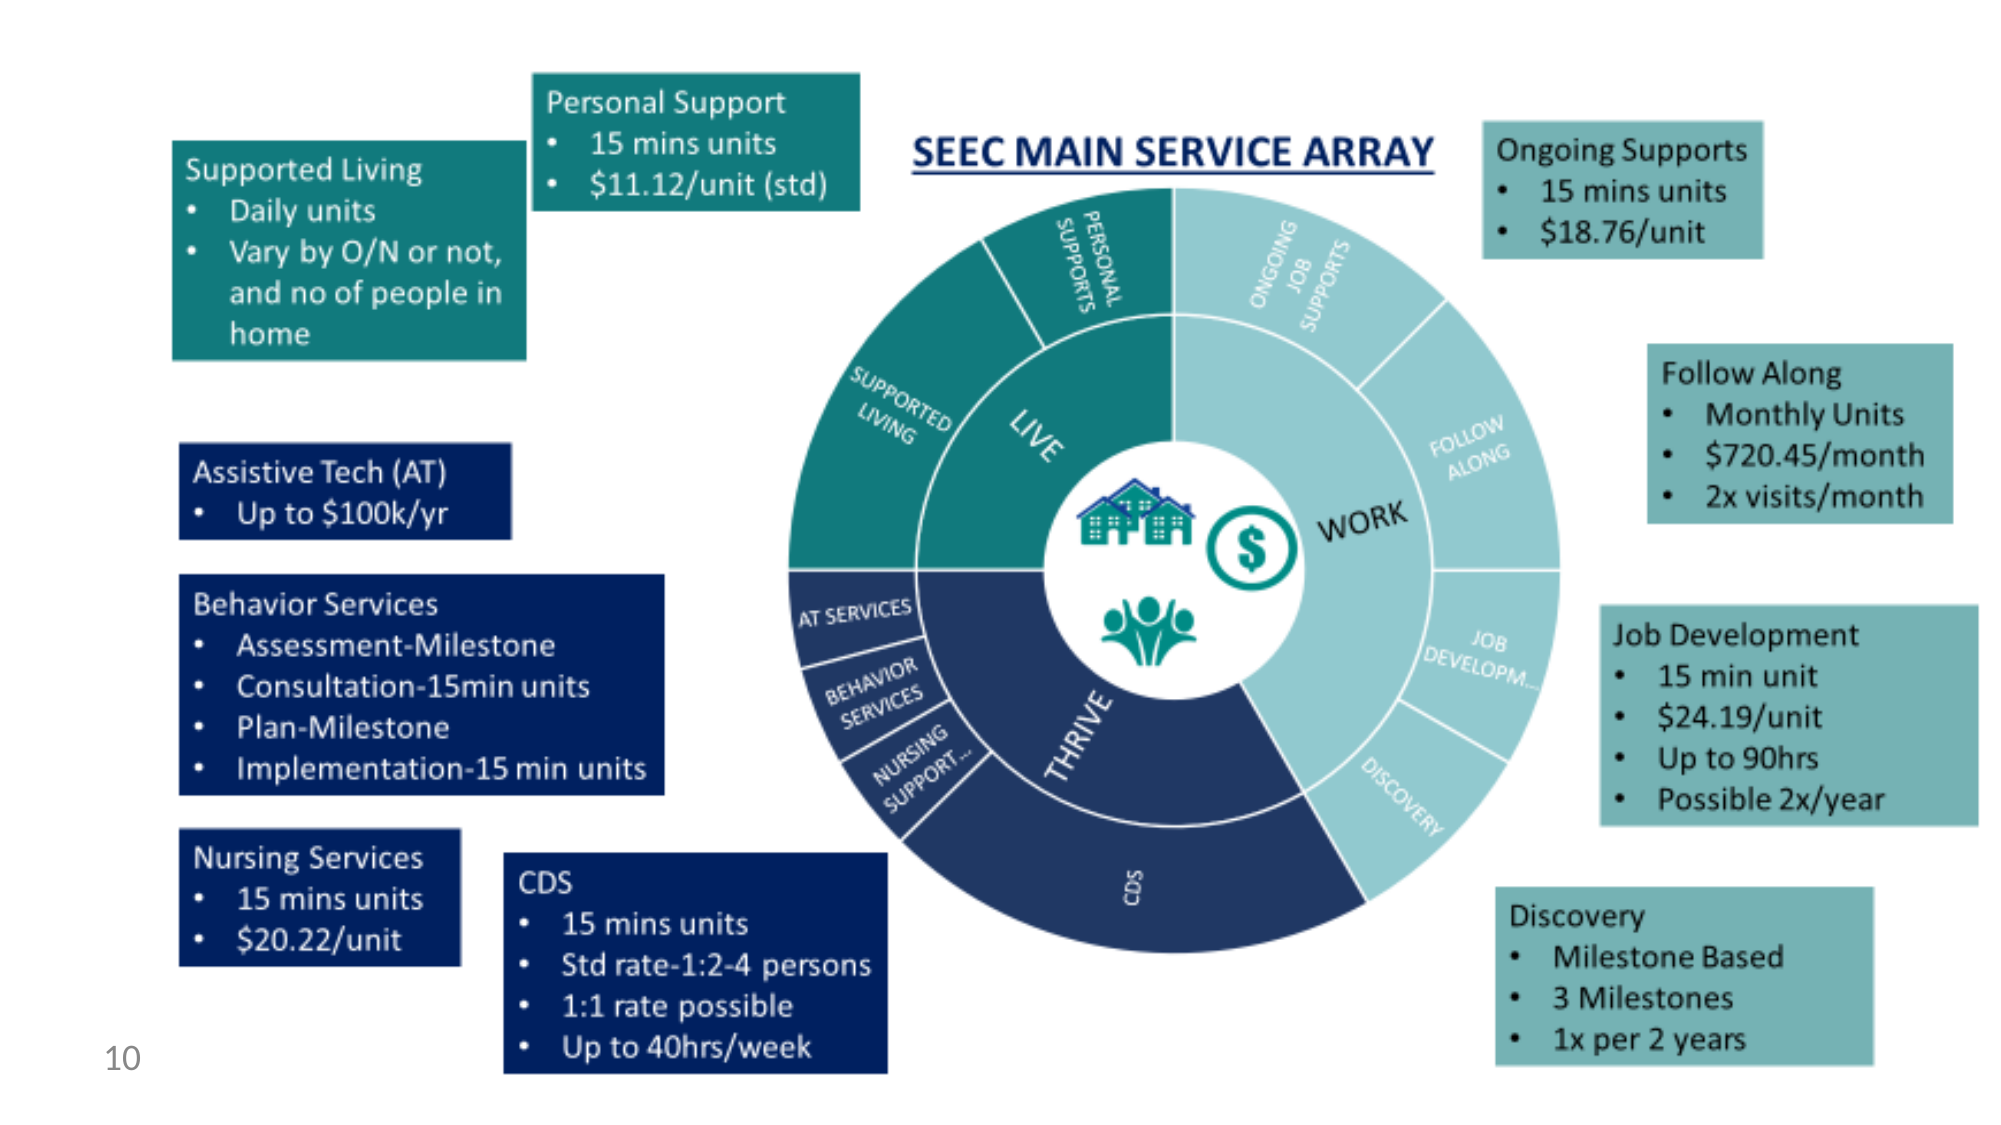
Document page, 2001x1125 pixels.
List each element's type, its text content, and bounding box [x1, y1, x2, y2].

slide_number 10 [88, 1025, 154, 1086]
picture [159, 59, 2000, 1086]
